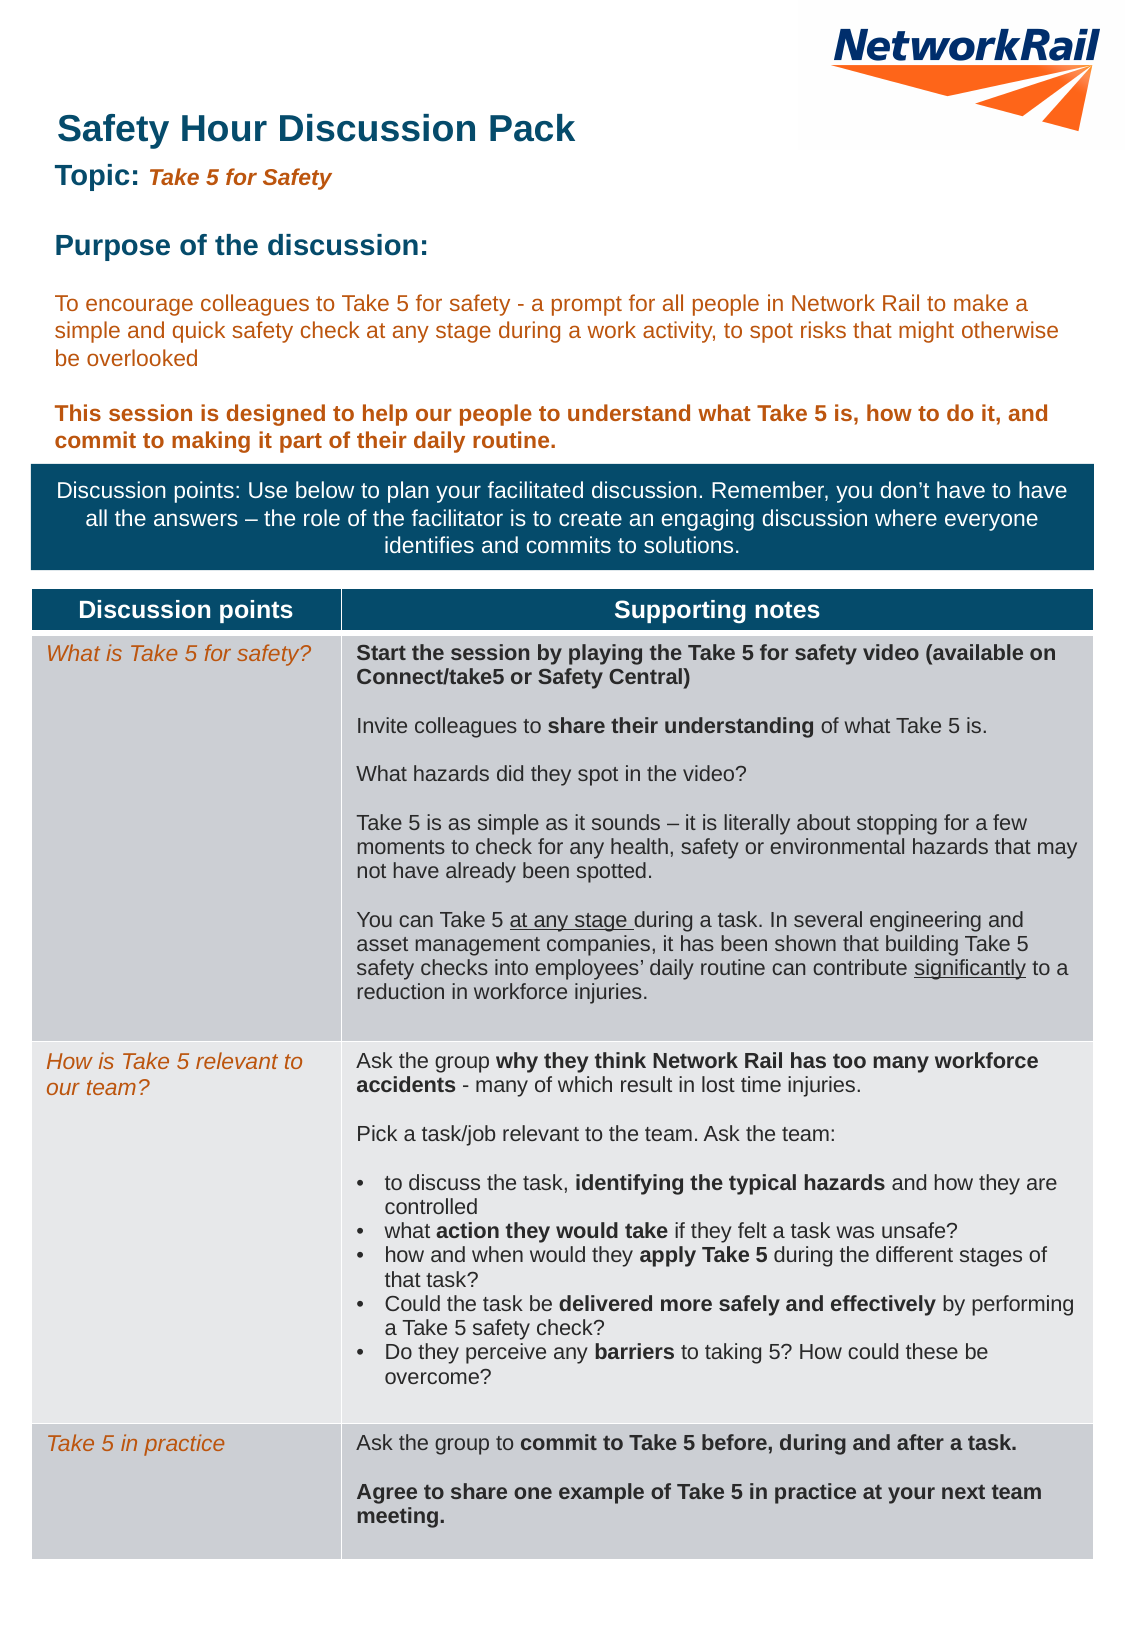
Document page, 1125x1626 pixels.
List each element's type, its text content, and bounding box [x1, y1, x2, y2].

table_cell Start the session by playing the Take 5 for safety video (available on Connect/take5 or Safety Central) Invite colleagues to share their understanding of what Take 5 is. What hazards did they spot in the video? Take 5 is as simple as it sounds – it is literally about stopping for a few moments to check for any health, safety or environmental hazards that may not have already been spotted. You can Take 5 at any stage during a task. In several engineering and asset management companies, it has been shown that building Take 5 safety checks into employees’ daily routine can contribute significantly to a reduction in workforce injuries. [342, 636, 1093, 1041]
table_header Discussion points [32, 589, 341, 630]
text_box Safety Hour Discussion Pack [57, 103, 576, 149]
table_cell How is Take 5 relevant to our team? [32, 1042, 341, 1423]
table_cell Ask the group why they think Network Rail has too many workforce accidents - many of which result in lost time injuries. Pick a task/job relevant to the team. Ask the team: to discuss the task, identifying the typical hazards and how they are controlled what action they would take if they felt a task was unsafe? how and when would they apply Take 5 during the different stages of that task? Could the task be delivered more safely and effectively by performing a Take 5 safety check? Do they perceive any barriers to taking 5? How could these be overcome? [342, 1042, 1093, 1423]
table_cell What is Take 5 for safety? [32, 636, 341, 1041]
table_header Supporting notes [342, 589, 1093, 630]
table_cell Take 5 in practice [32, 1424, 341, 1559]
text_box Topic: Take 5 for Safety Purpose of the discussion: To encourage colleagues to Take 5 for safety - a prompt for all people in Network Rail to make a simple and quick safety check at any stage during a work activity, to spot risks that might otherwise be overlooked This session is designed to help our people to understand what Take 5 is, how to do it, and commit to making it part of their daily routine. [54, 155, 1071, 462]
text_box Discussion points: Use below to plan your facilitated discussion. Remember, you don’t have to have all the answers – the role of the facilitator is to create an engaging discussion where everyone identifies and commits to solutions. [29, 462, 1096, 572]
table_cell Ask the group to commit to Take 5 before, during and after a task. Agree to share one example of Take 5 in practice at your next team meeting. [342, 1424, 1093, 1559]
picture [798, 0, 1125, 150]
